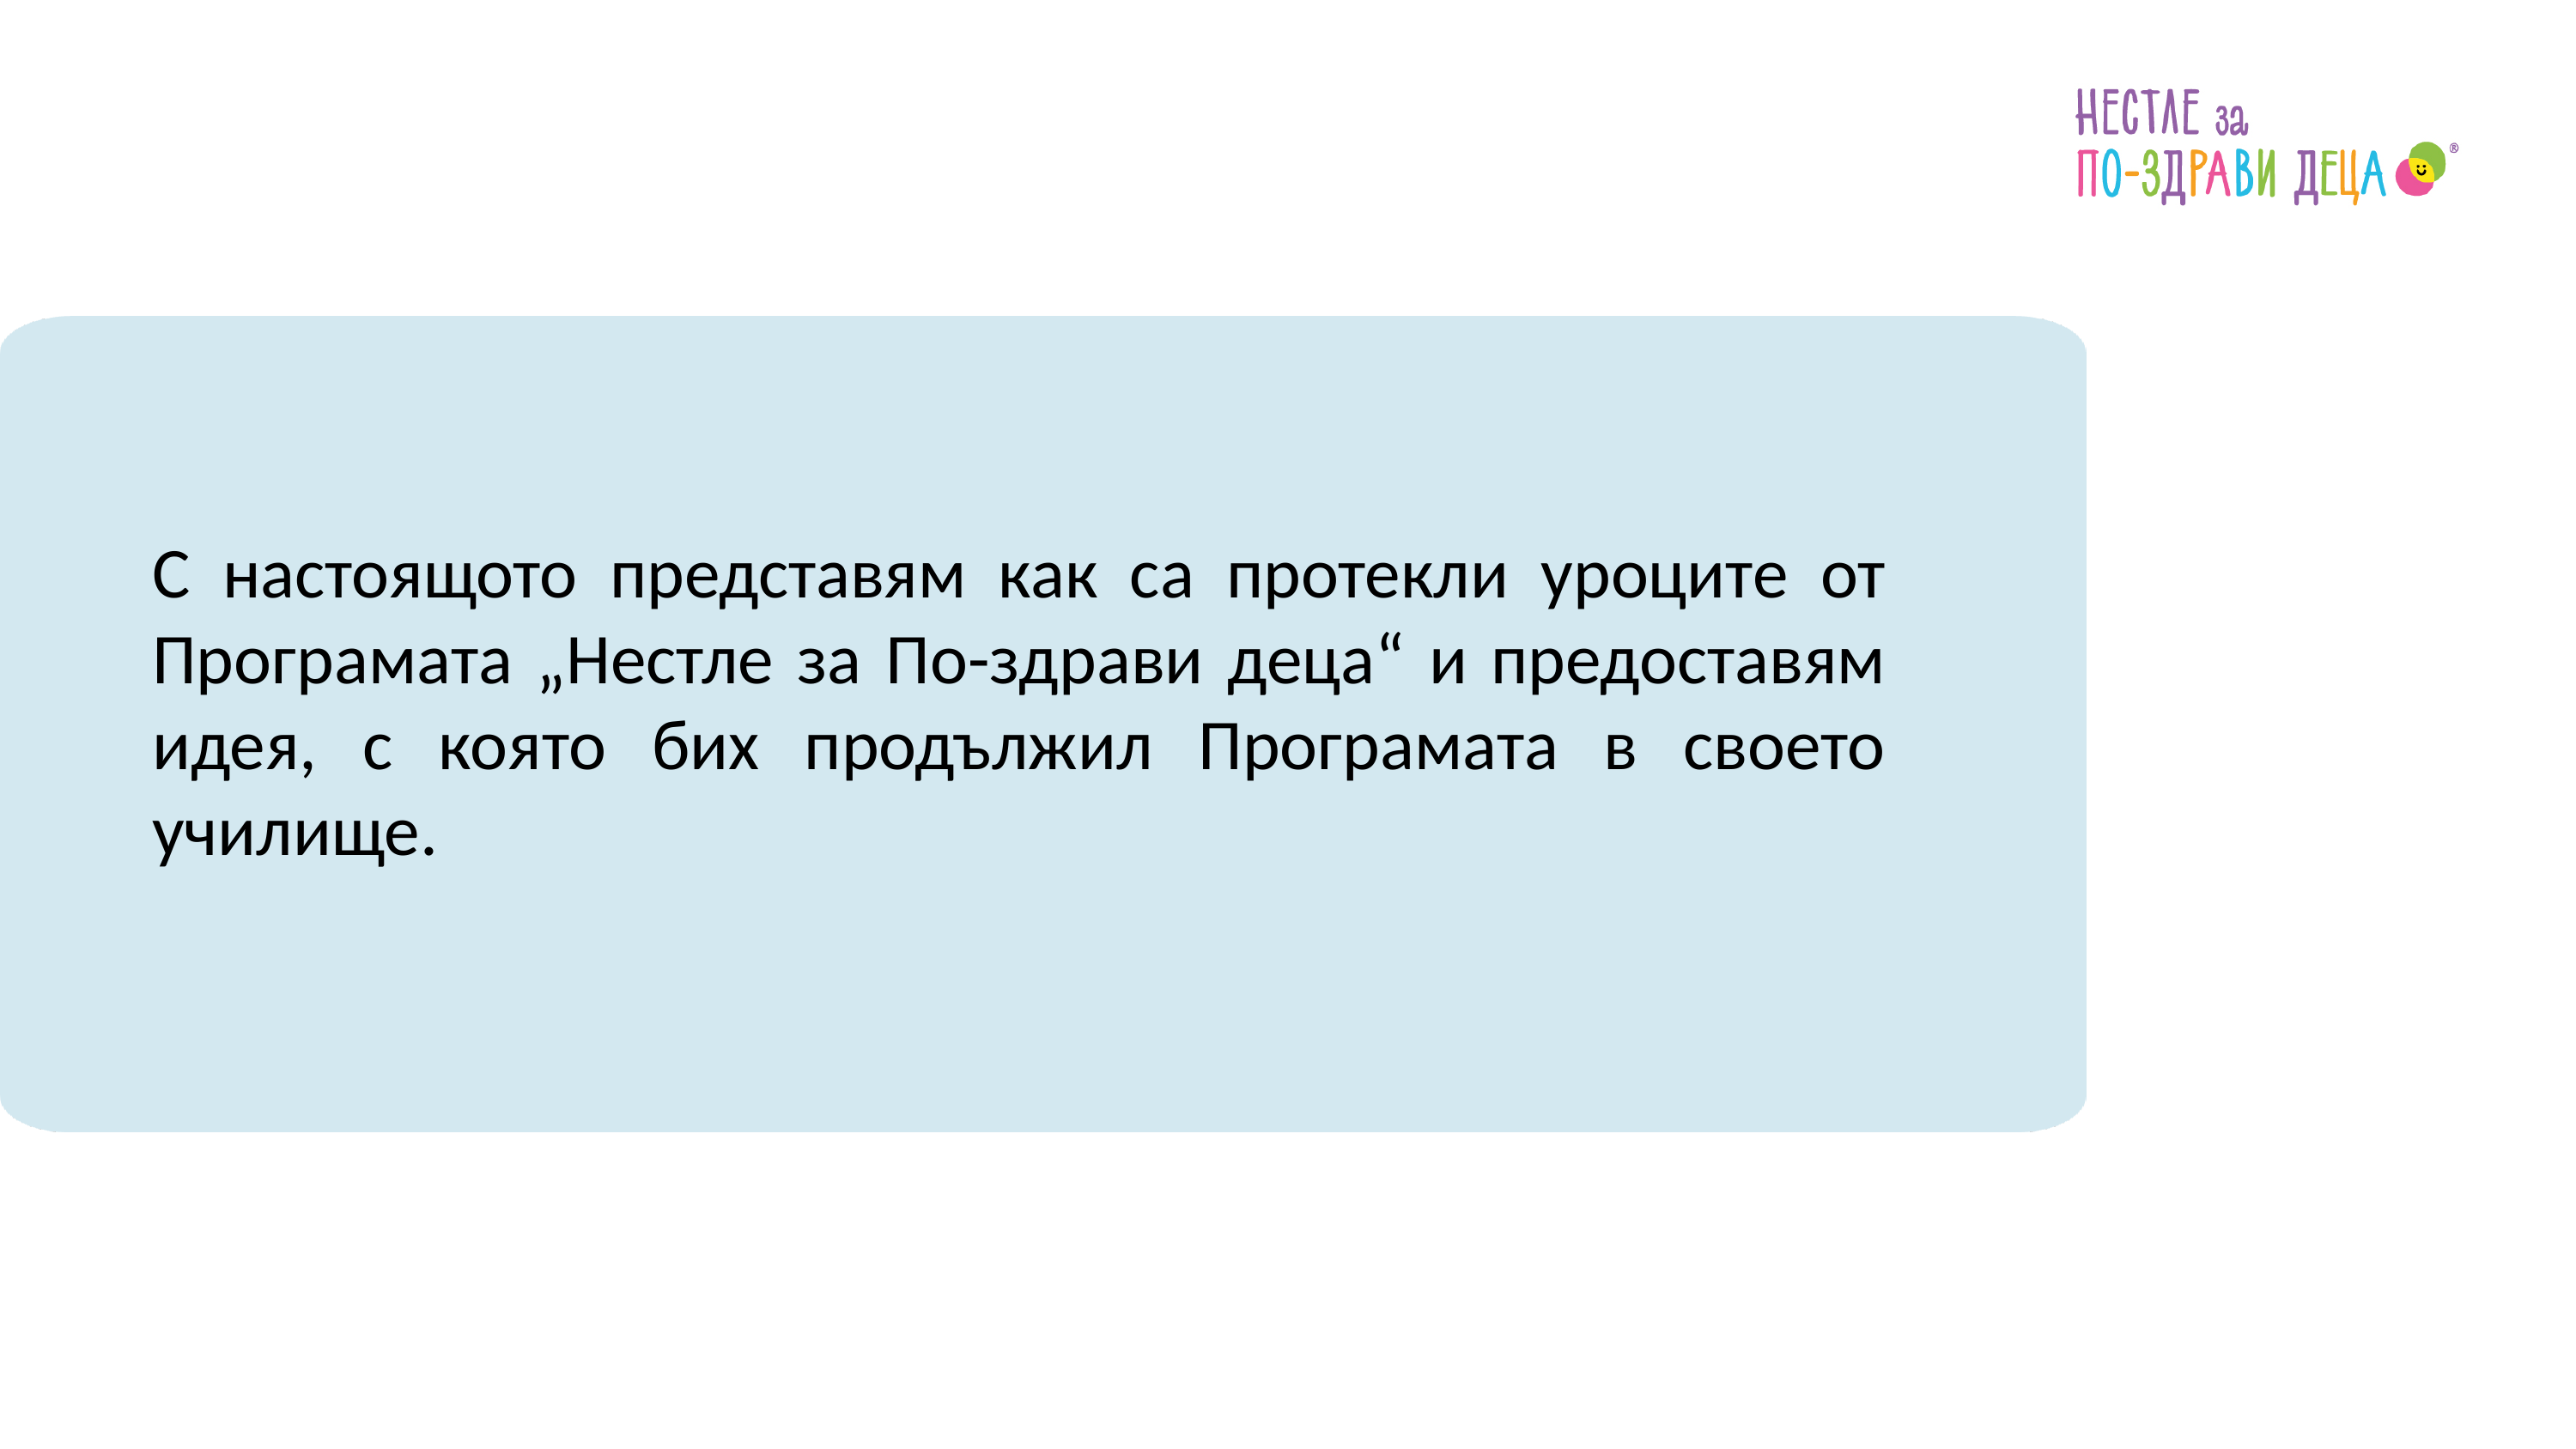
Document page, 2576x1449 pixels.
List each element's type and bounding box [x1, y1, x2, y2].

picture [0, 316, 2087, 1132]
picture [2062, 71, 2574, 212]
